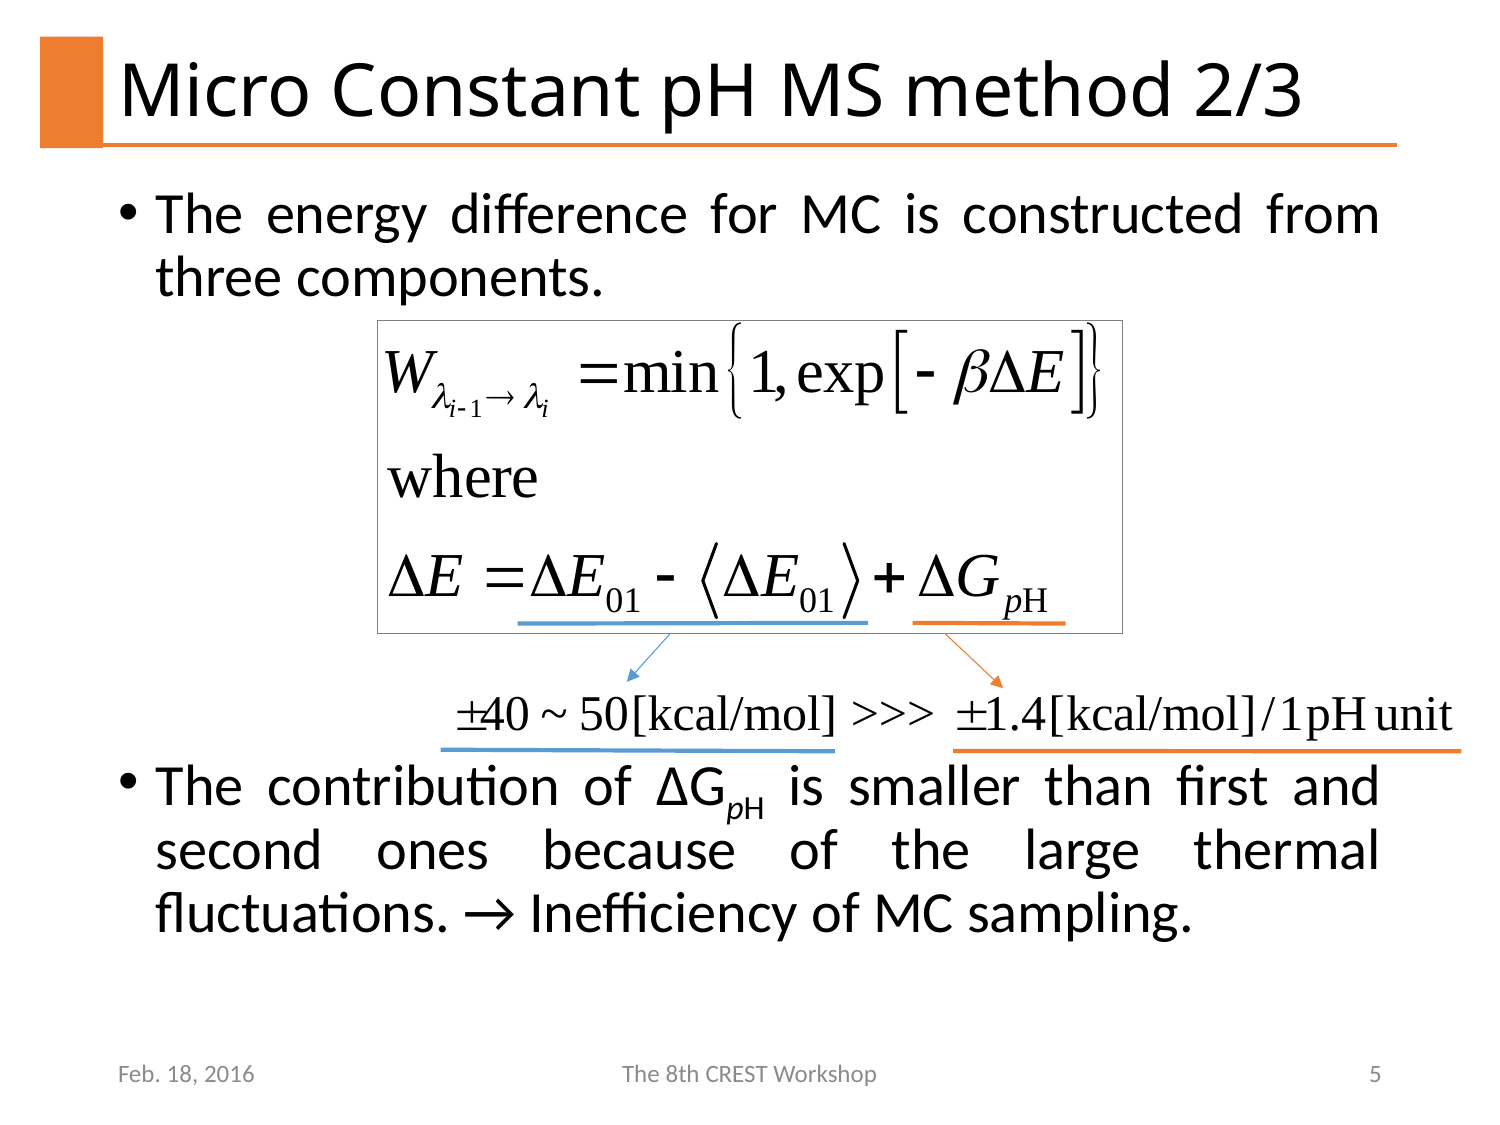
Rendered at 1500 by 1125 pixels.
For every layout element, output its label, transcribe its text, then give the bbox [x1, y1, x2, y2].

footer The 8th CREST Workshop [496, 1042, 1004, 1103]
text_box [377, 320, 1123, 633]
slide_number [103, 1042, 441, 1103]
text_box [944, 633, 1004, 689]
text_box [444, 684, 1462, 752]
title Micro Constant pH MS method 2/3 [104, 36, 1397, 143]
list The energy difference for MC is constructed from three components. The contribution of ΔGpH is smaller than first and second ones because of the large thermal fluctuations. → Inefficiency of MC sampling. [103, 175, 1397, 1014]
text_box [626, 632, 671, 682]
text_box [39, 36, 104, 149]
slide_number 5 [1059, 1042, 1397, 1103]
